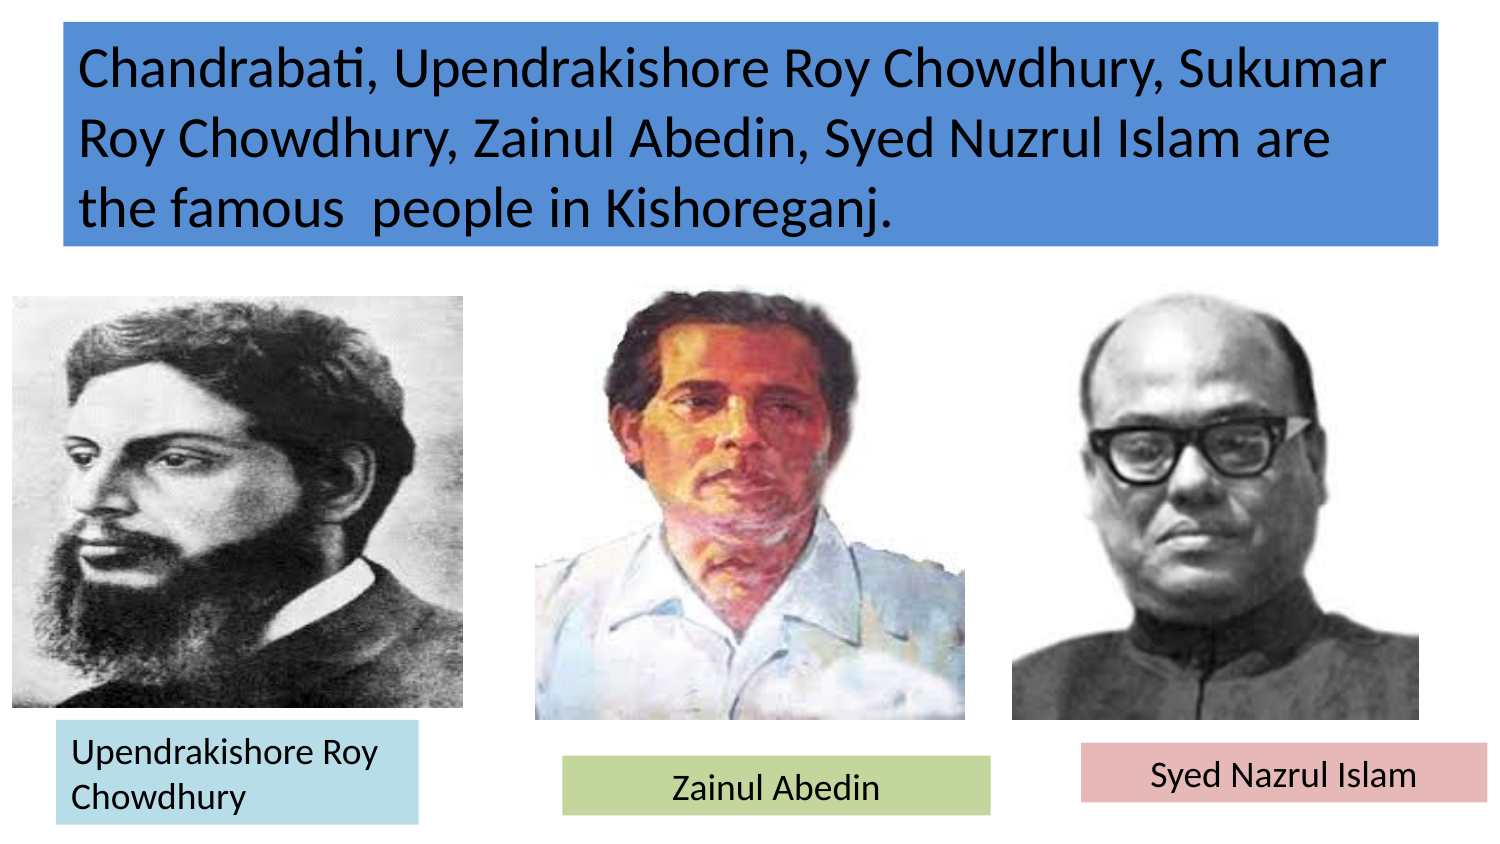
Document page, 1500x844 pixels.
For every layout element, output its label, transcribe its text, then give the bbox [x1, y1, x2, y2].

picture [1012, 284, 1419, 721]
picture [535, 284, 965, 721]
text_box Zainul Abedin [562, 755, 991, 816]
picture [12, 296, 463, 709]
text_box Chandrabati, Upendrakishore Roy Chowdhury, Sukumar Roy Chowdhury, Zainul Abedin, Syed Nuzrul Islam are the famous people in Kishoreganj. [63, 21, 1439, 247]
text_box Syed Nazrul Islam [1081, 742, 1488, 803]
text_box Upendrakishore Roy Chowdhury [56, 719, 419, 825]
